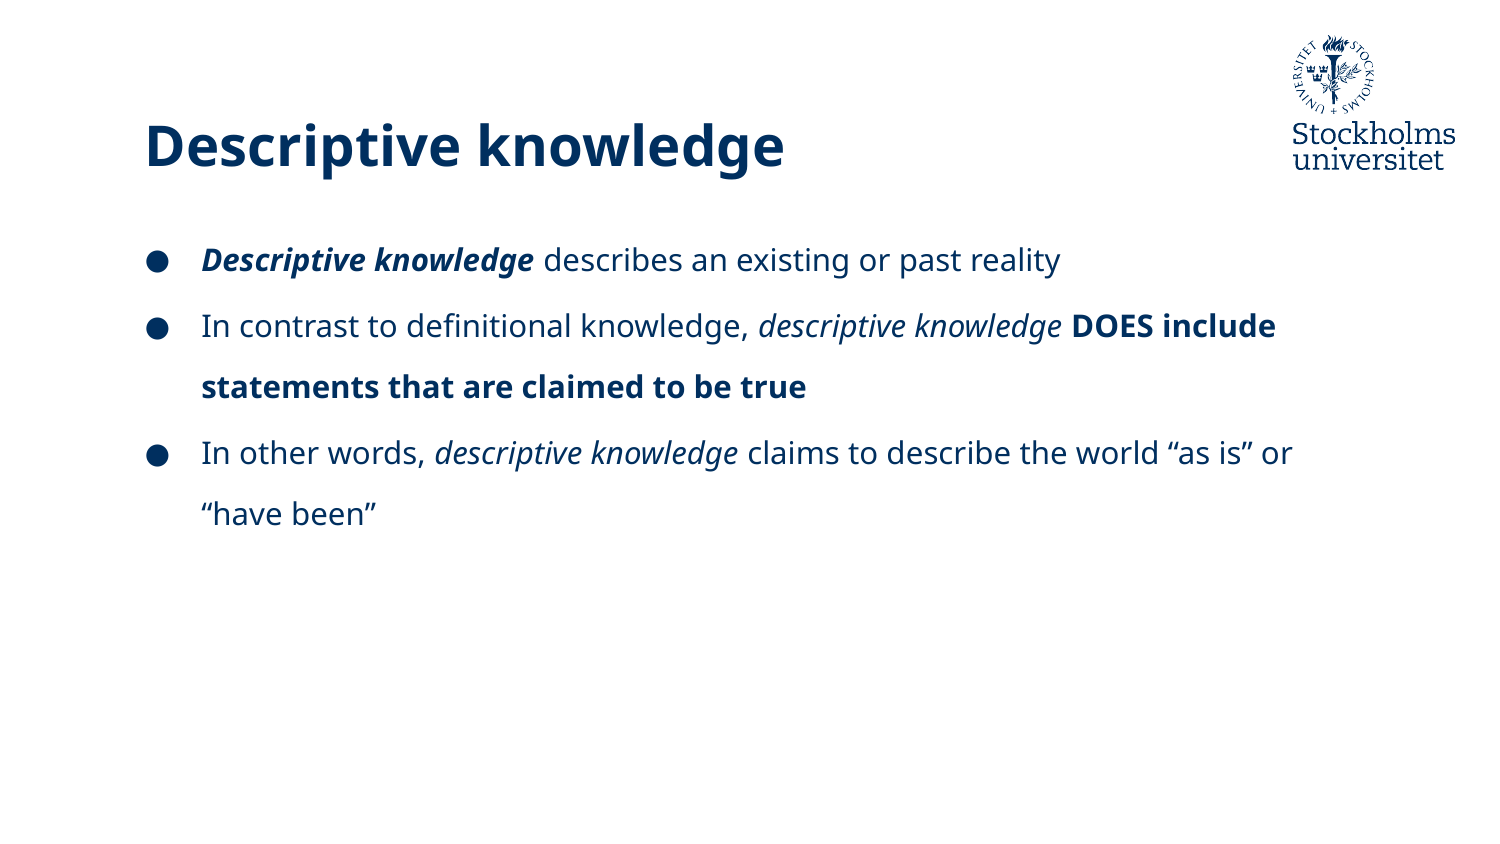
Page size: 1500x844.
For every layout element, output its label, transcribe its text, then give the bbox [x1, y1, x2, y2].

title Descriptive knowledge [129, 102, 1254, 201]
picture [1293, 35, 1455, 170]
list Descriptive knowledge describes an existing or past reality In contrast to definitional knowledge, descriptive knowledge DOES include statements that are claimed to be true In other words, descriptive knowledge claims to describe the world “as is” or “have been” [129, 209, 1315, 741]
